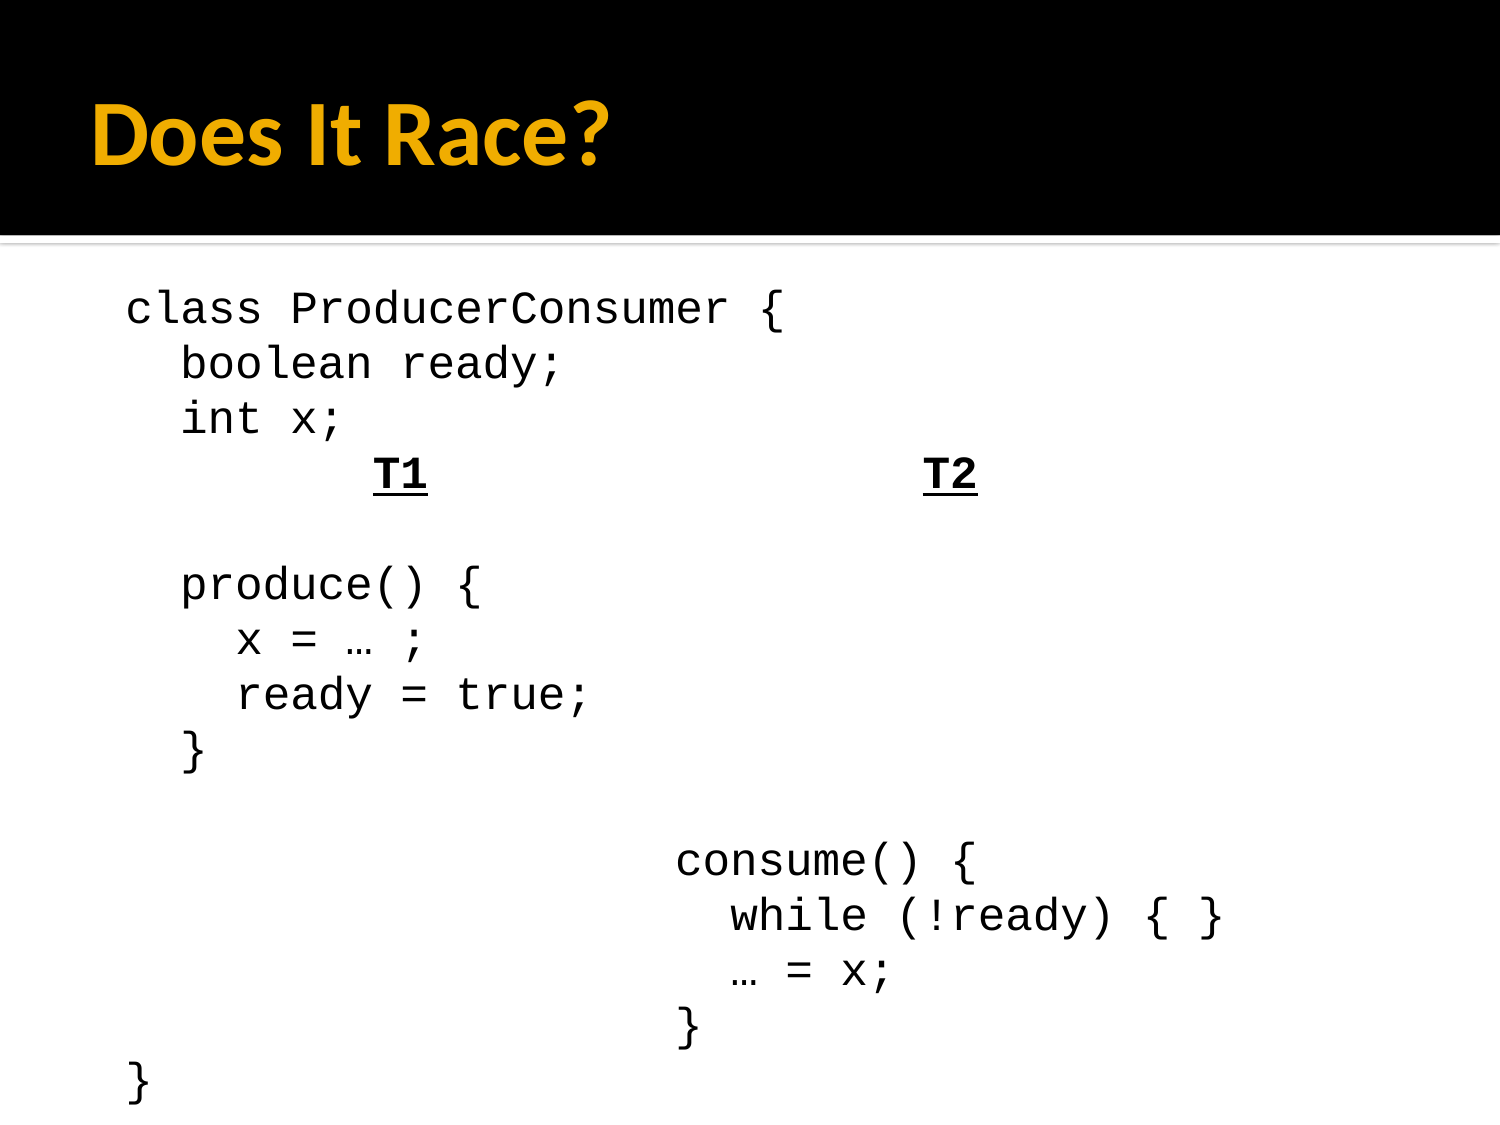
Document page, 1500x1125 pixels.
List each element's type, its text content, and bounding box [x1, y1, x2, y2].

list class ProducerConsumer { boolean ready; int x; T1 T2 produce() { x = … ; ready = true; } consume() { while (!ready) { } … = x; } } [100, 262, 1500, 1125]
title Does It Race? [75, 25, 1425, 231]
